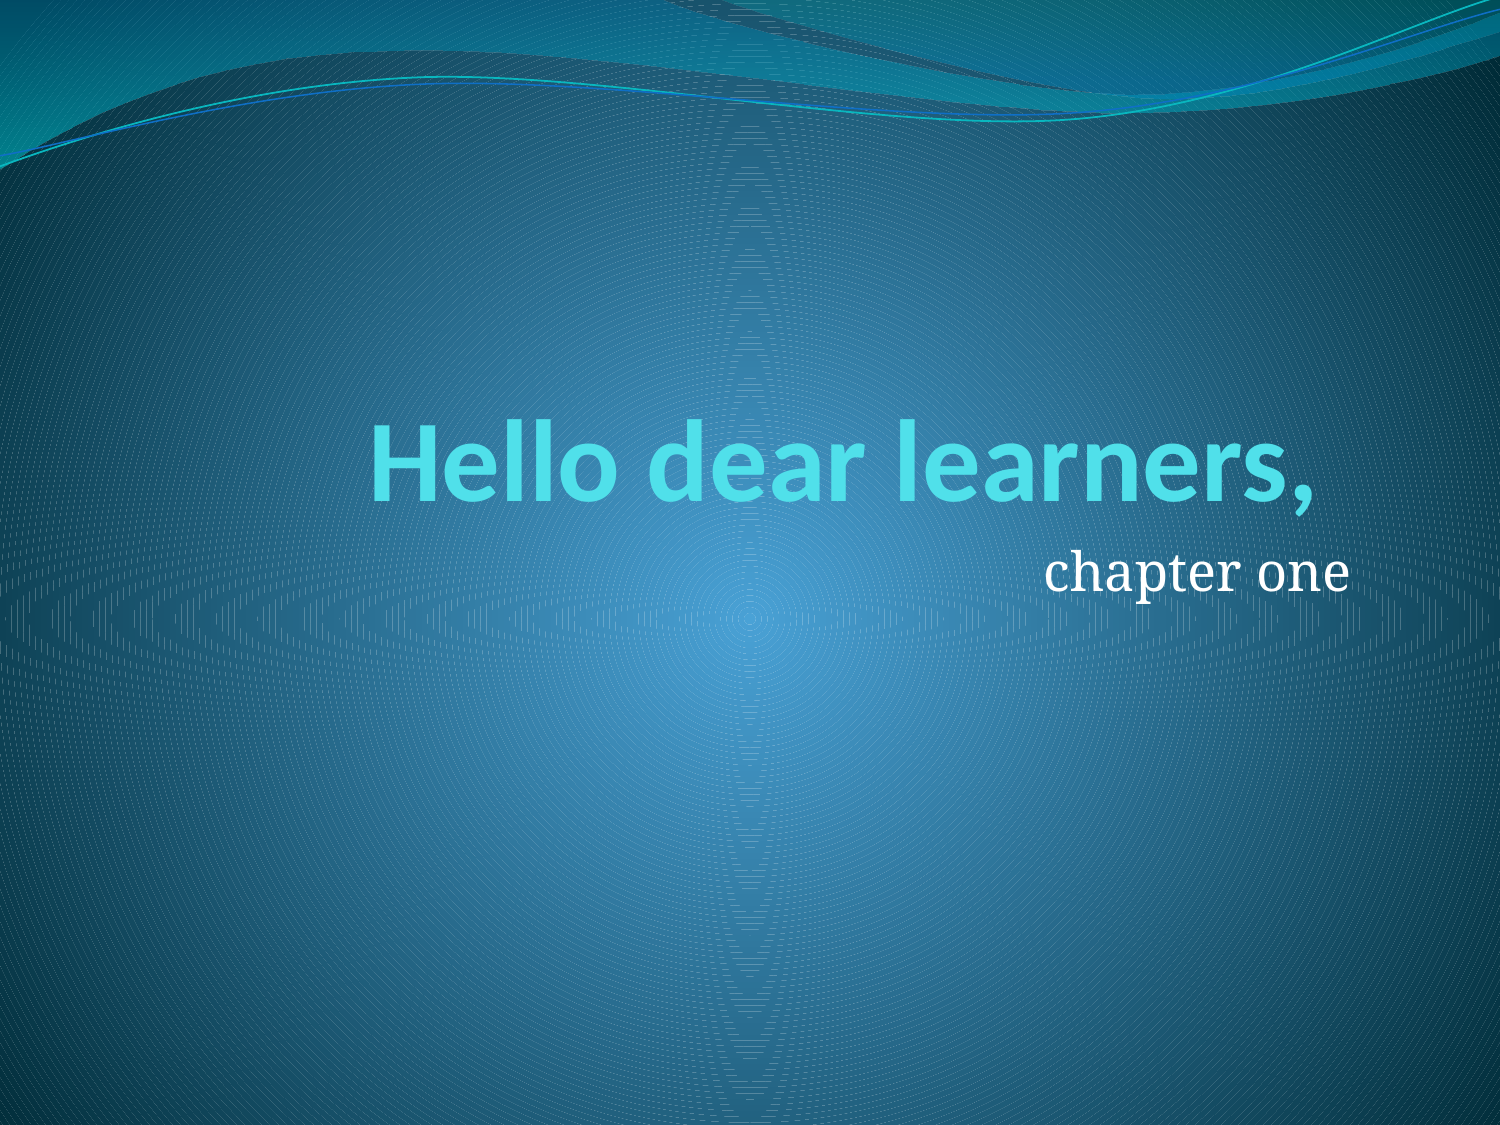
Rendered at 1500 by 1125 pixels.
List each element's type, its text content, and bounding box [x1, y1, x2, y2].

title Hello dear learners, [87, 224, 1376, 525]
subtitle chapter one [87, 529, 1376, 818]
